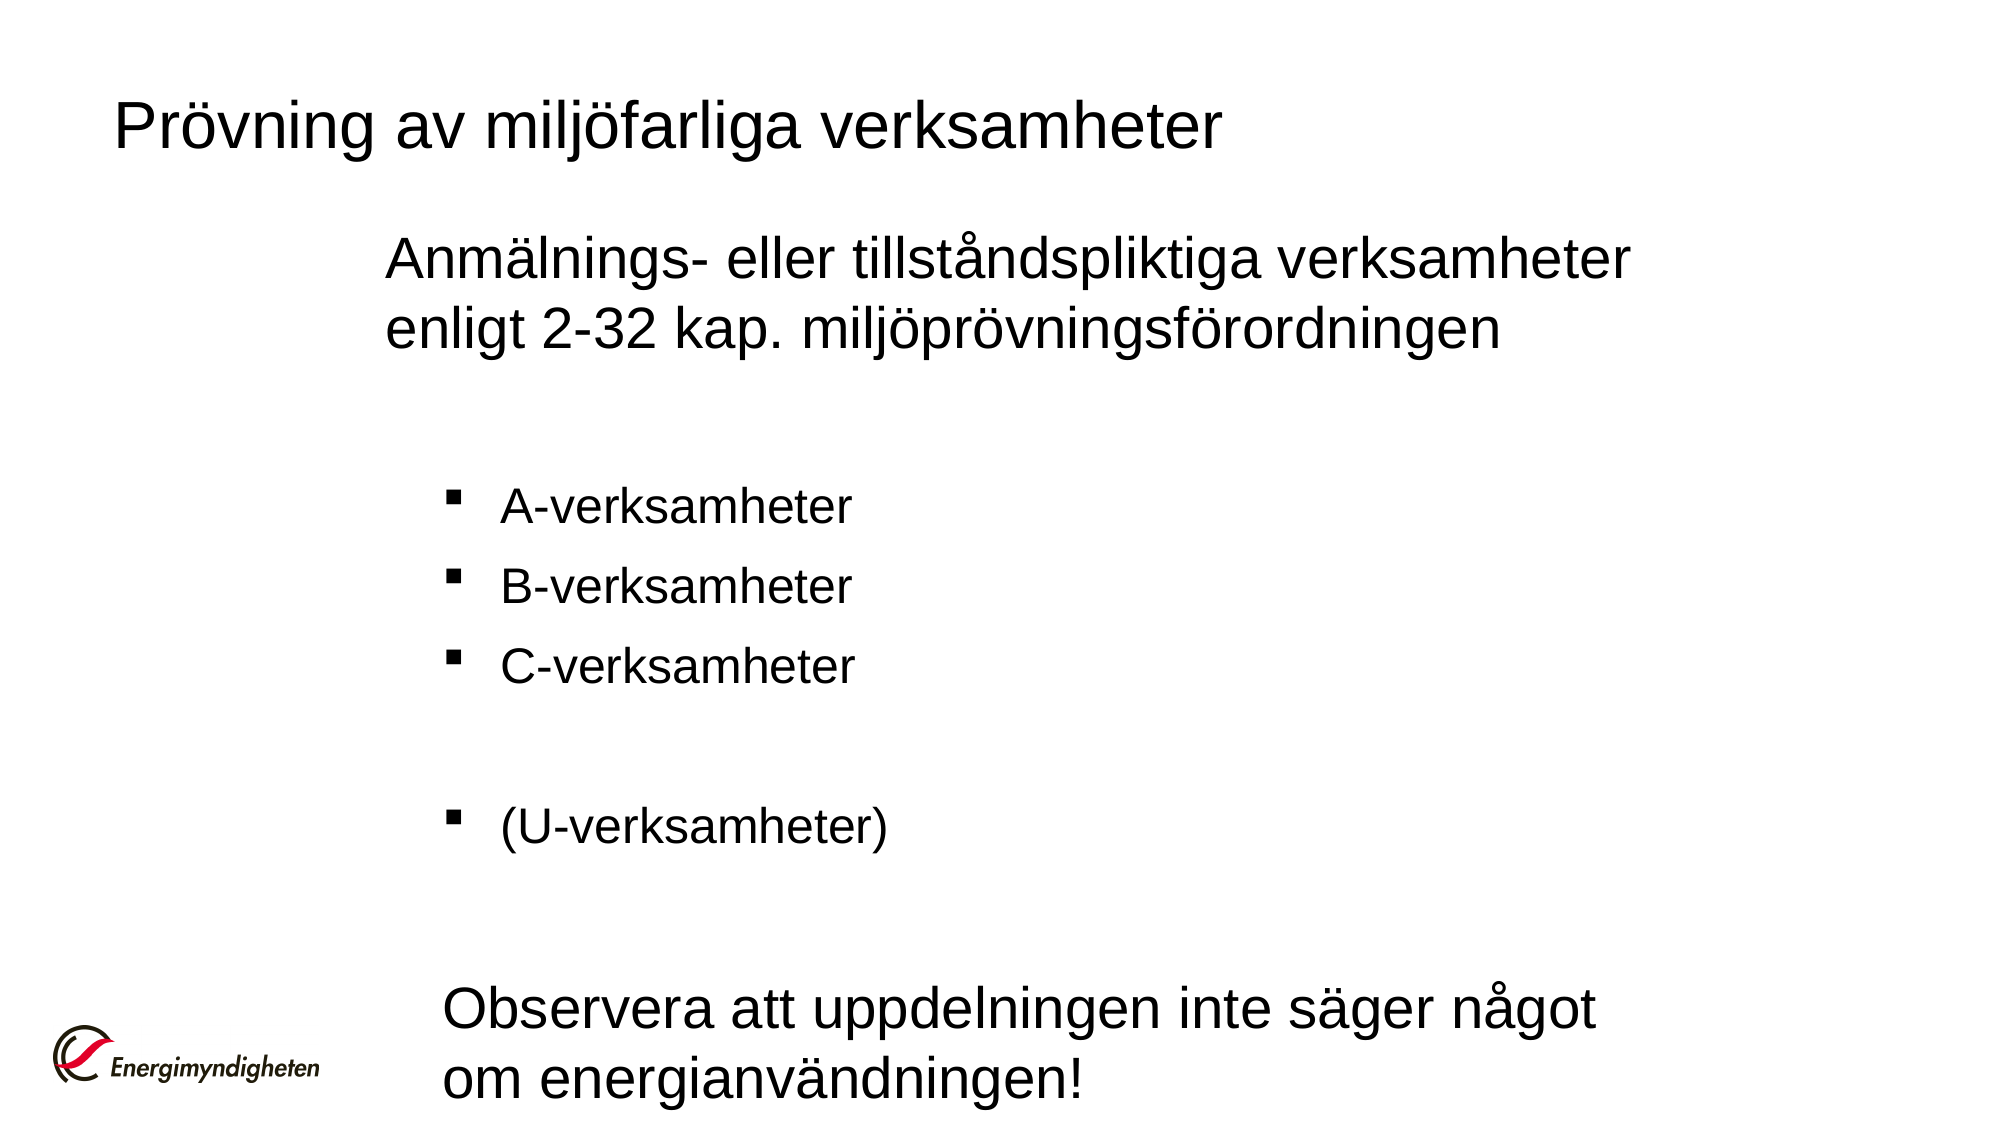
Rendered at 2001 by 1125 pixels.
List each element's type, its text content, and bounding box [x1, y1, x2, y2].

list Anmälnings- eller tillståndspliktiga verksamheter enligt 2-32 kap. miljöprövningsförordningen A-verksamheter B-verksamheter C-verksamheter (U-verksamheter) Observera att uppdelningen inte säger något om energianvändningen! [385, 219, 1651, 977]
title Prövning av miljöfarliga verksamheter [113, 65, 1886, 256]
picture [53, 1025, 319, 1083]
